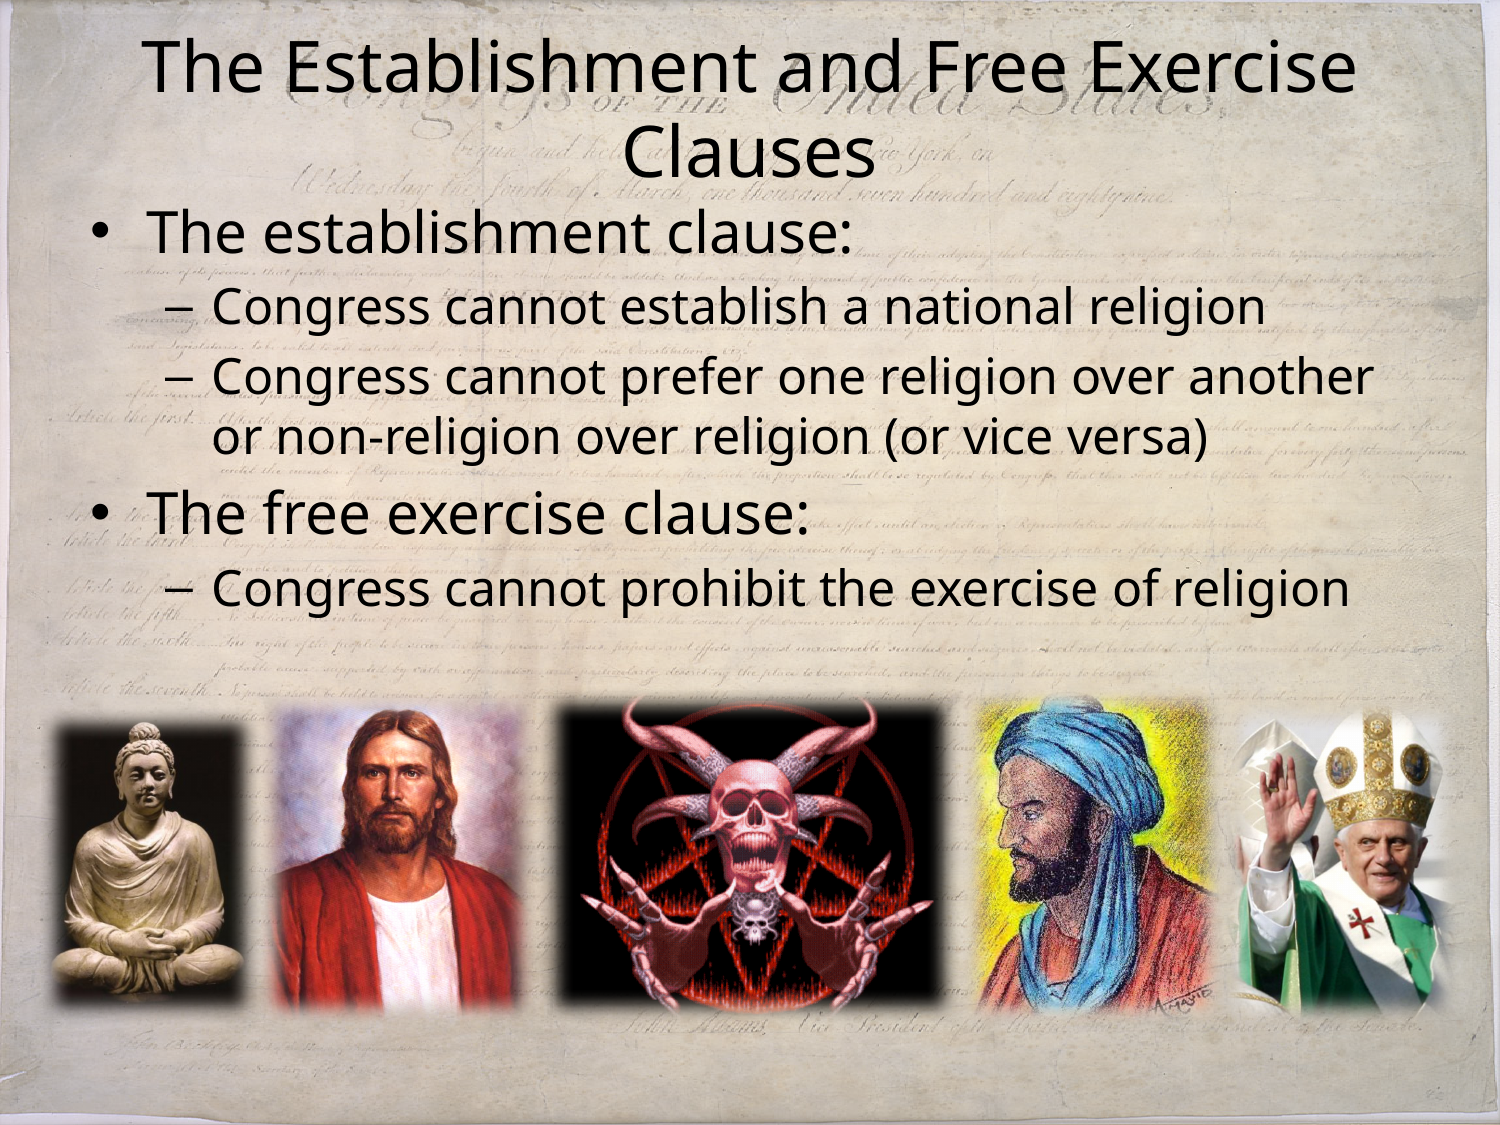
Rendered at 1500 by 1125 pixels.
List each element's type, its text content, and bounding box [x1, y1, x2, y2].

title The Establishment and Free Exercise Clauses [75, 12, 1425, 187]
picture [37, 685, 1460, 1026]
list The establishment clause: Congress cannot establish a national religion Congress cannot prefer one religion over another or non-religion over religion (or vice versa) The free exercise clause: Congress cannot prohibit the exercise of religion [75, 187, 1425, 703]
